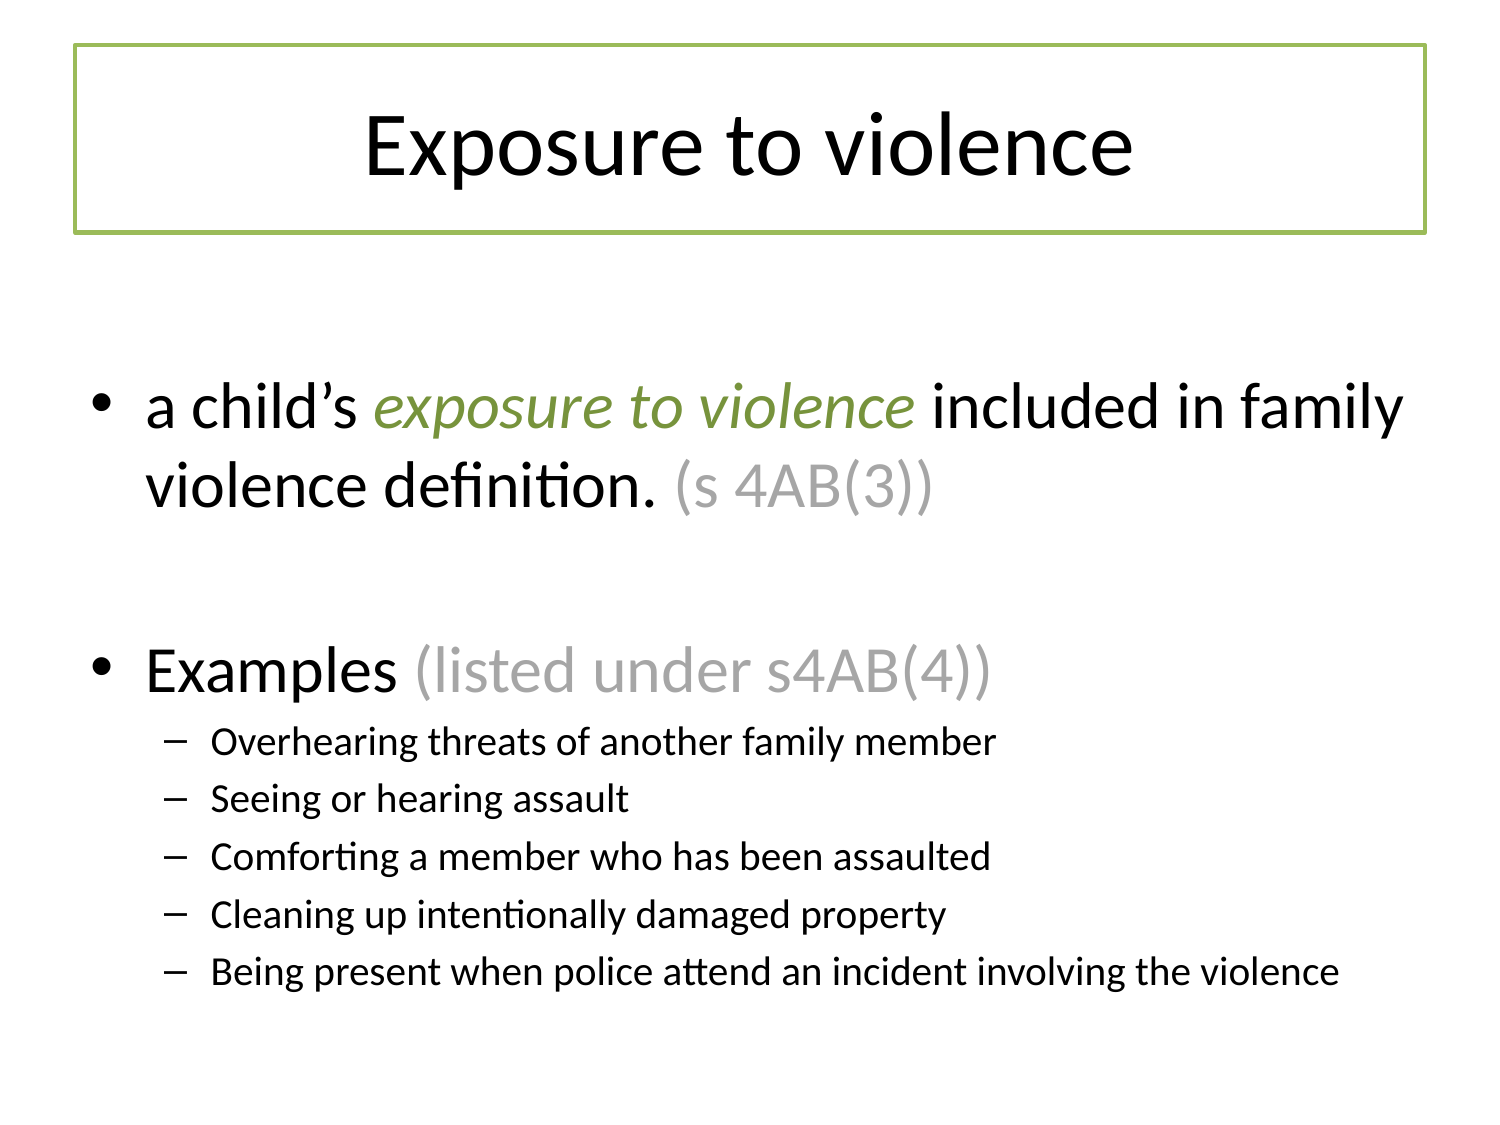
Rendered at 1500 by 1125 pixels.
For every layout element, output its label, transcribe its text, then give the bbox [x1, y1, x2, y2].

list a child’s exposure to violence included in family violence definition. (s 4AB(3)) Examples (listed under s4AB(4)) Overhearing threats of another family member Seeing or hearing assault Comforting a member who has been assaulted Cleaning up intentionally damaged property Being present when police attend an incident involving the violence [75, 262, 1425, 1005]
title Exposure to violence [73, 43, 1427, 235]
